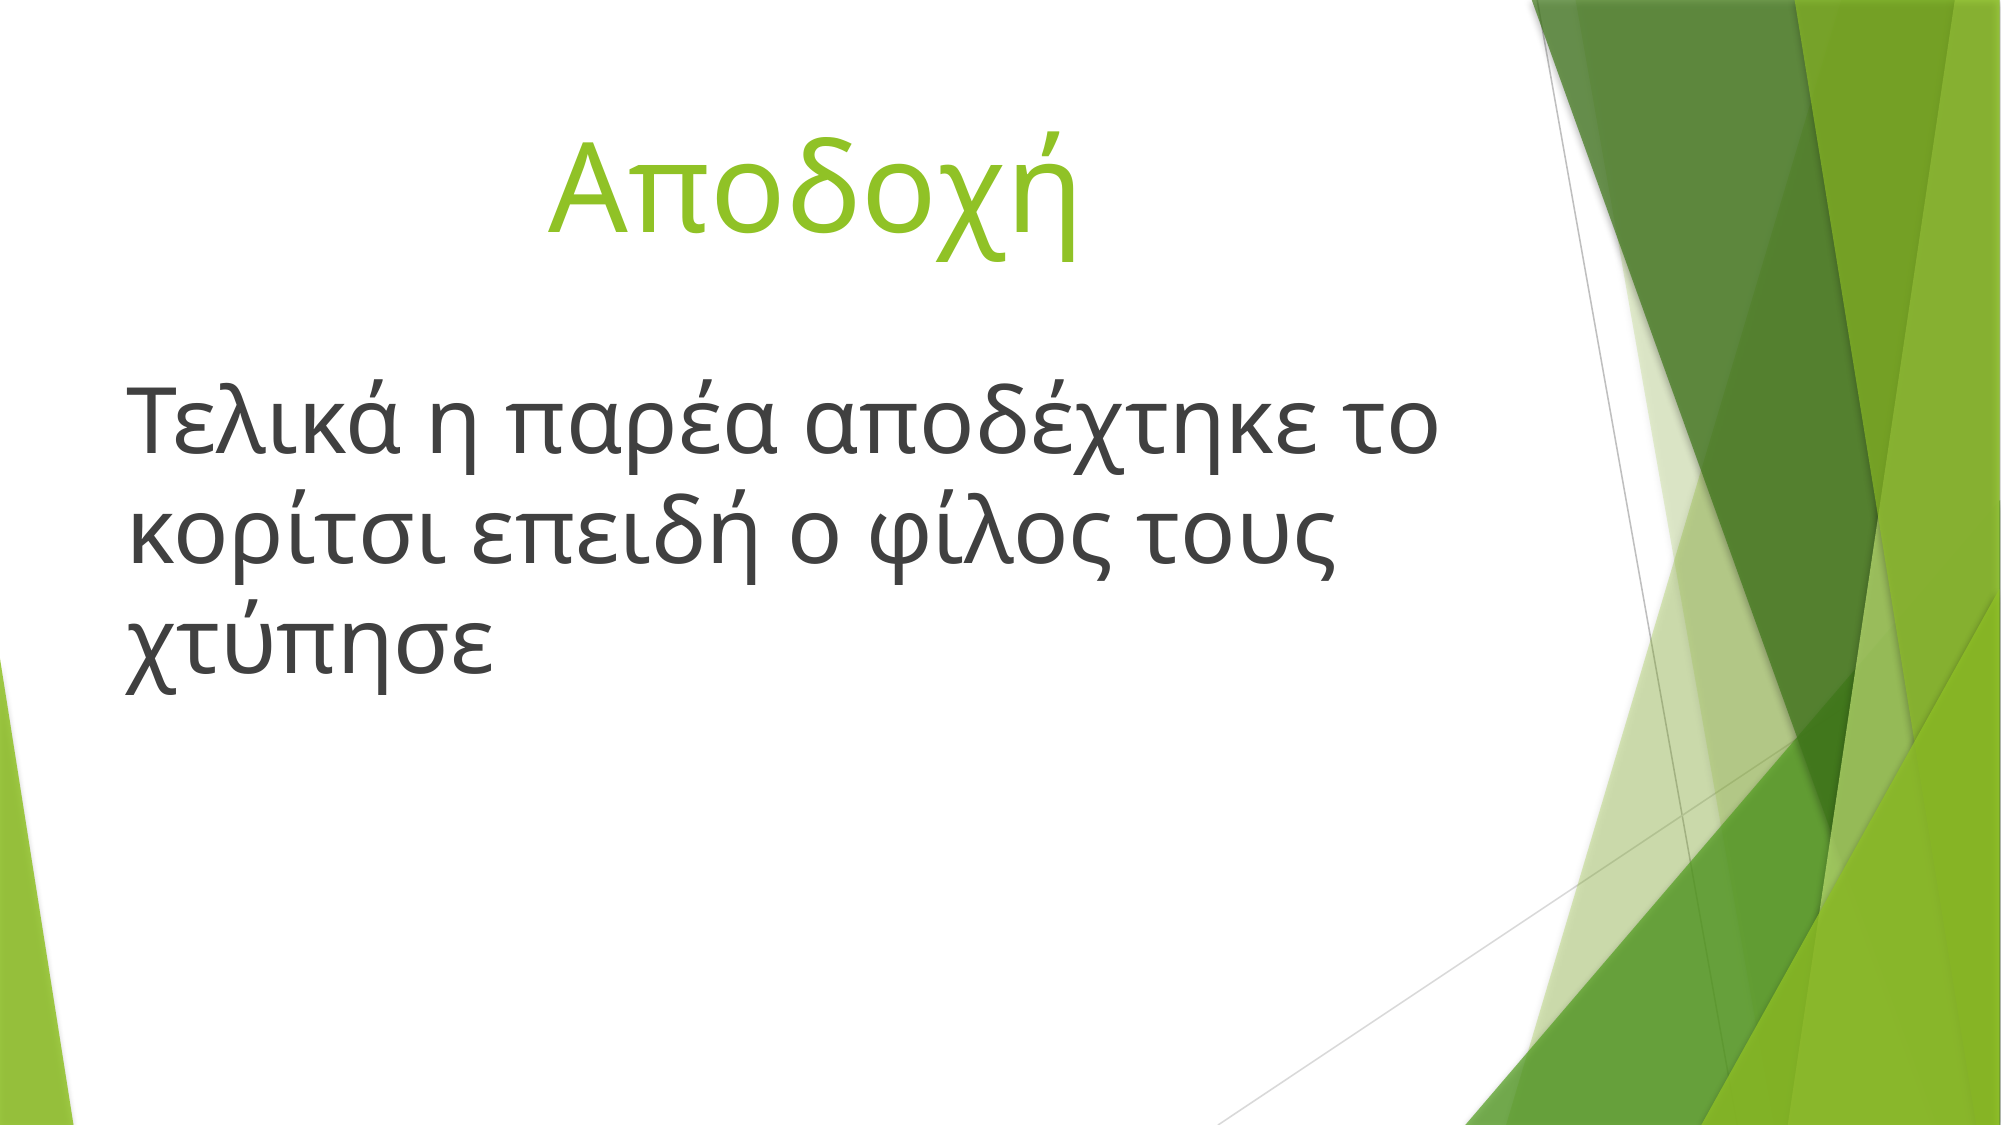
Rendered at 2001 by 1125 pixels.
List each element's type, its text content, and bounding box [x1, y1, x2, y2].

list Τελικά η παρέα αποδέχτηκε το κορίτσι επειδή ο φίλος τους χτύπησε [111, 354, 1522, 992]
title Αποδοχή [111, 99, 1522, 317]
